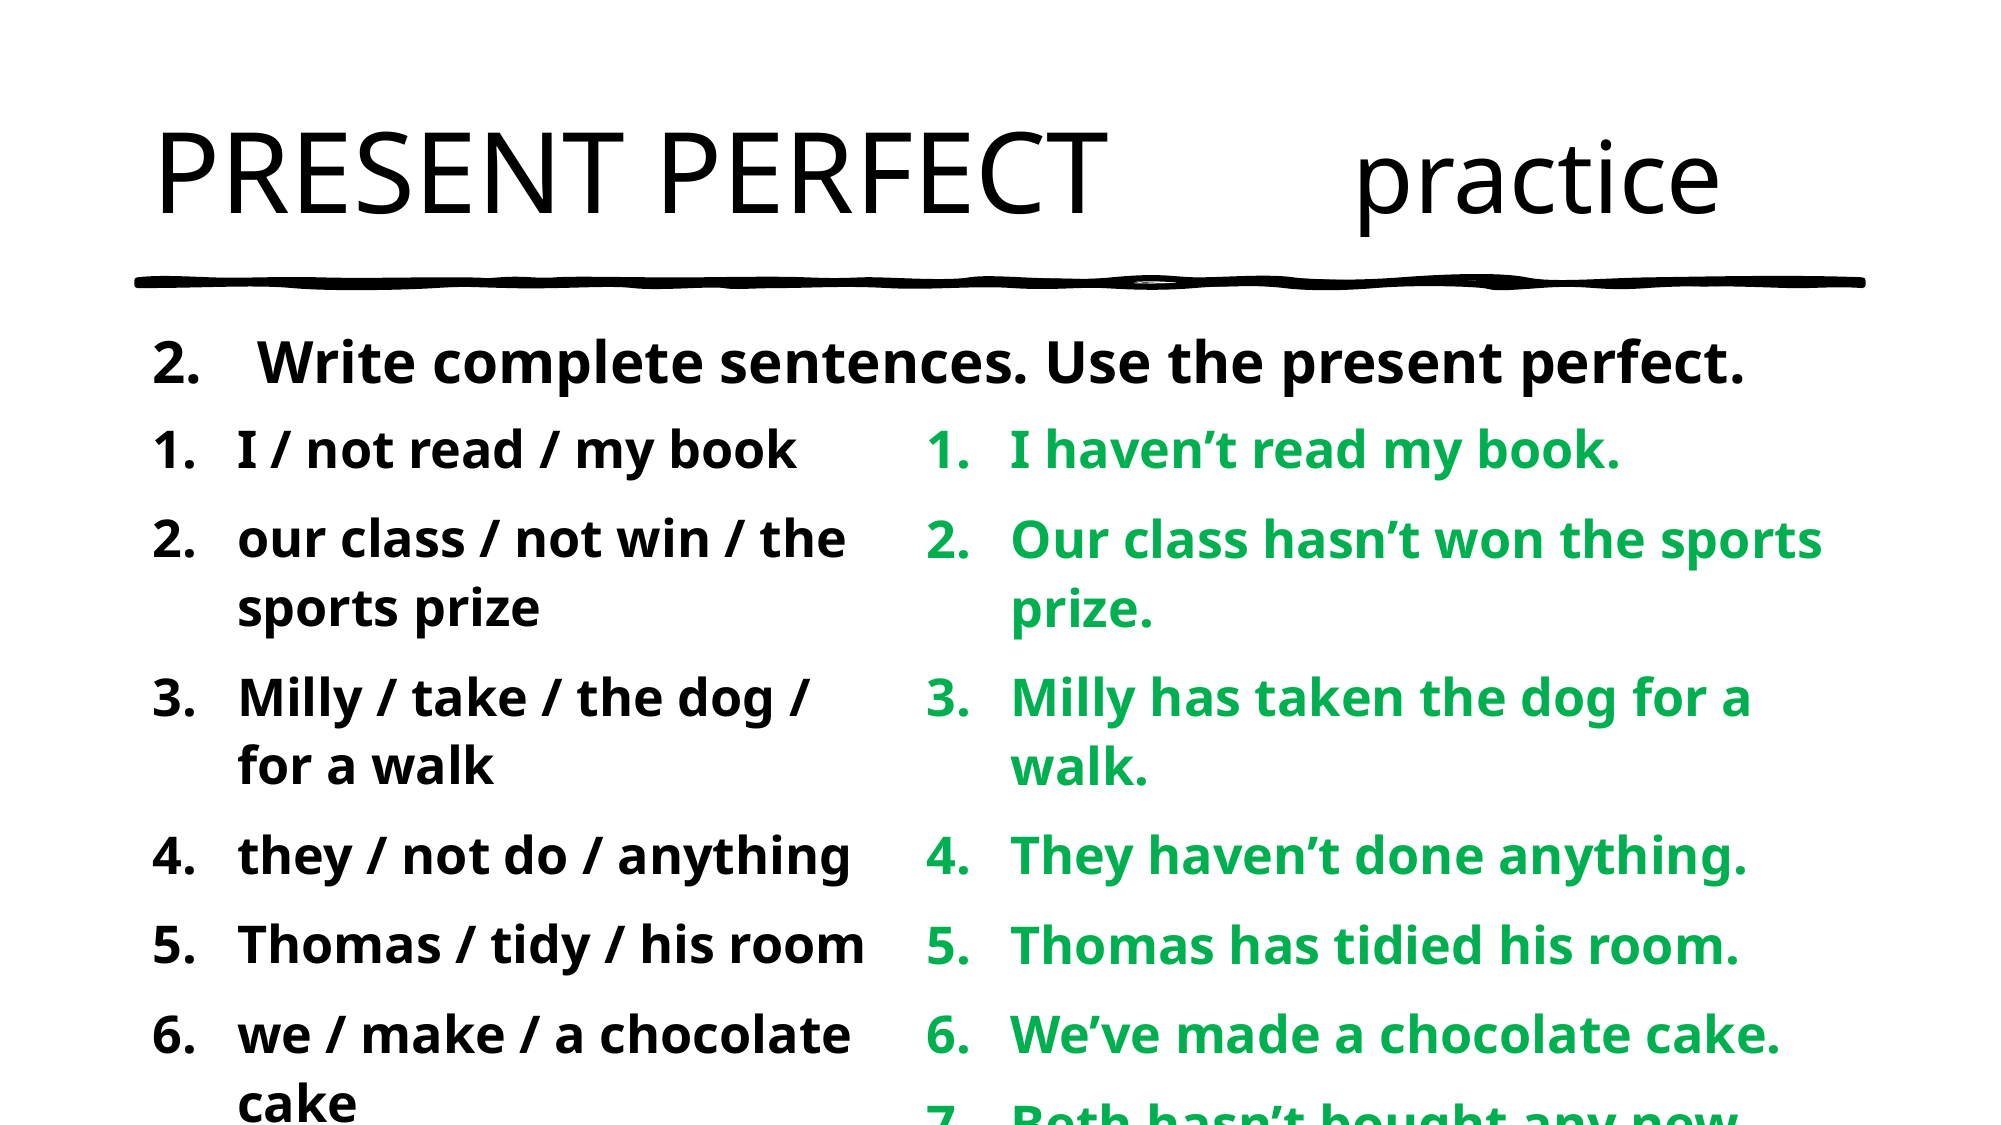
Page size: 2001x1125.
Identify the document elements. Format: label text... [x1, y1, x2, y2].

list 2. Write complete sentences. Use the present perfect. [137, 277, 1863, 403]
list I / not read / my book our class / not win / the sports prize Milly / take / the dog / for a walk they / not do / anything Thomas / tidy / his room we / make / a chocolate cake Beth / not buy / any new clothes the boys in my class / not do / their homework [137, 402, 911, 1125]
title PRESENT PERFECT practice [137, 59, 1941, 278]
text_box I haven’t read my book. Our class hasn’t won the sports prize. Milly has taken the dog for a walk. They haven’t done anything. Thomas has tidied his room. We’ve made a chocolate cake. Beth hasn’t bought any new clothes. The boys in my class haven’t done their homework. [911, 403, 1874, 1125]
